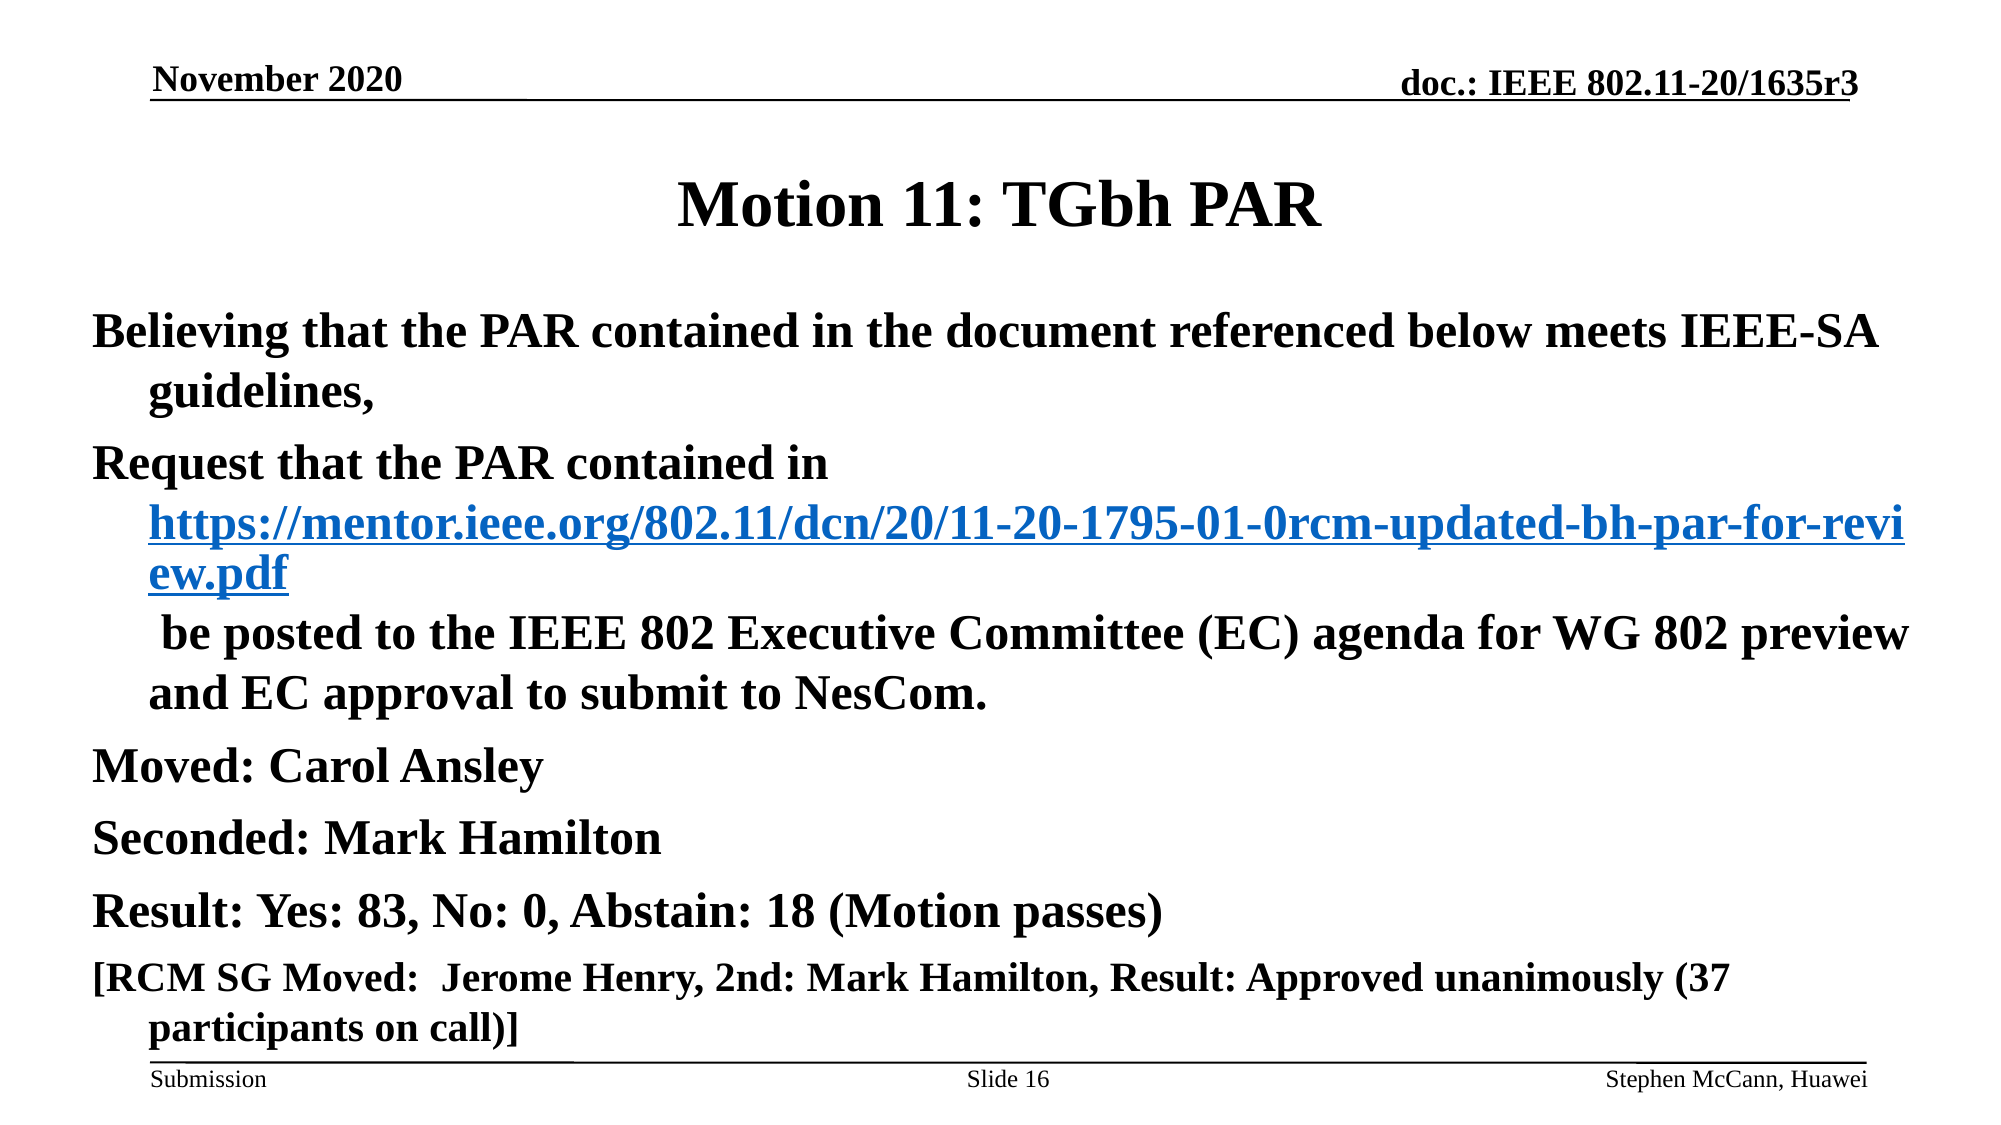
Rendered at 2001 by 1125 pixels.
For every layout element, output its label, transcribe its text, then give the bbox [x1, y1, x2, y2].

title Motion 11: TGbh PAR [149, 112, 1850, 288]
list Believing that the PAR contained in the document referenced below meets IEEE-SA guidelines, Request that the PAR contained in https://mentor.ieee.org/802.11/dcn/20/11-20-1795-01-0rcm-updated-bh-par-for-review.pdf be posted to the IEEE 802 Executive Committee (EC) agenda for WG 802 preview and EC approval to submit to NesCom. Moved: Carol Ansley Seconded: Mark Hamilton Result: Yes: 83, No: 0, Abstain: 18 (Motion passes) [RCM SG Moved: Jerome Henry, 2nd: Mark Hamilton, Result: Approved unanimously (37 participants on call)] [76, 289, 1940, 1028]
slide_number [152, 54, 563, 100]
slide_number Slide 16 [950, 1061, 1067, 1123]
footer Stephen McCann, Huawei [1171, 1061, 1869, 1093]
